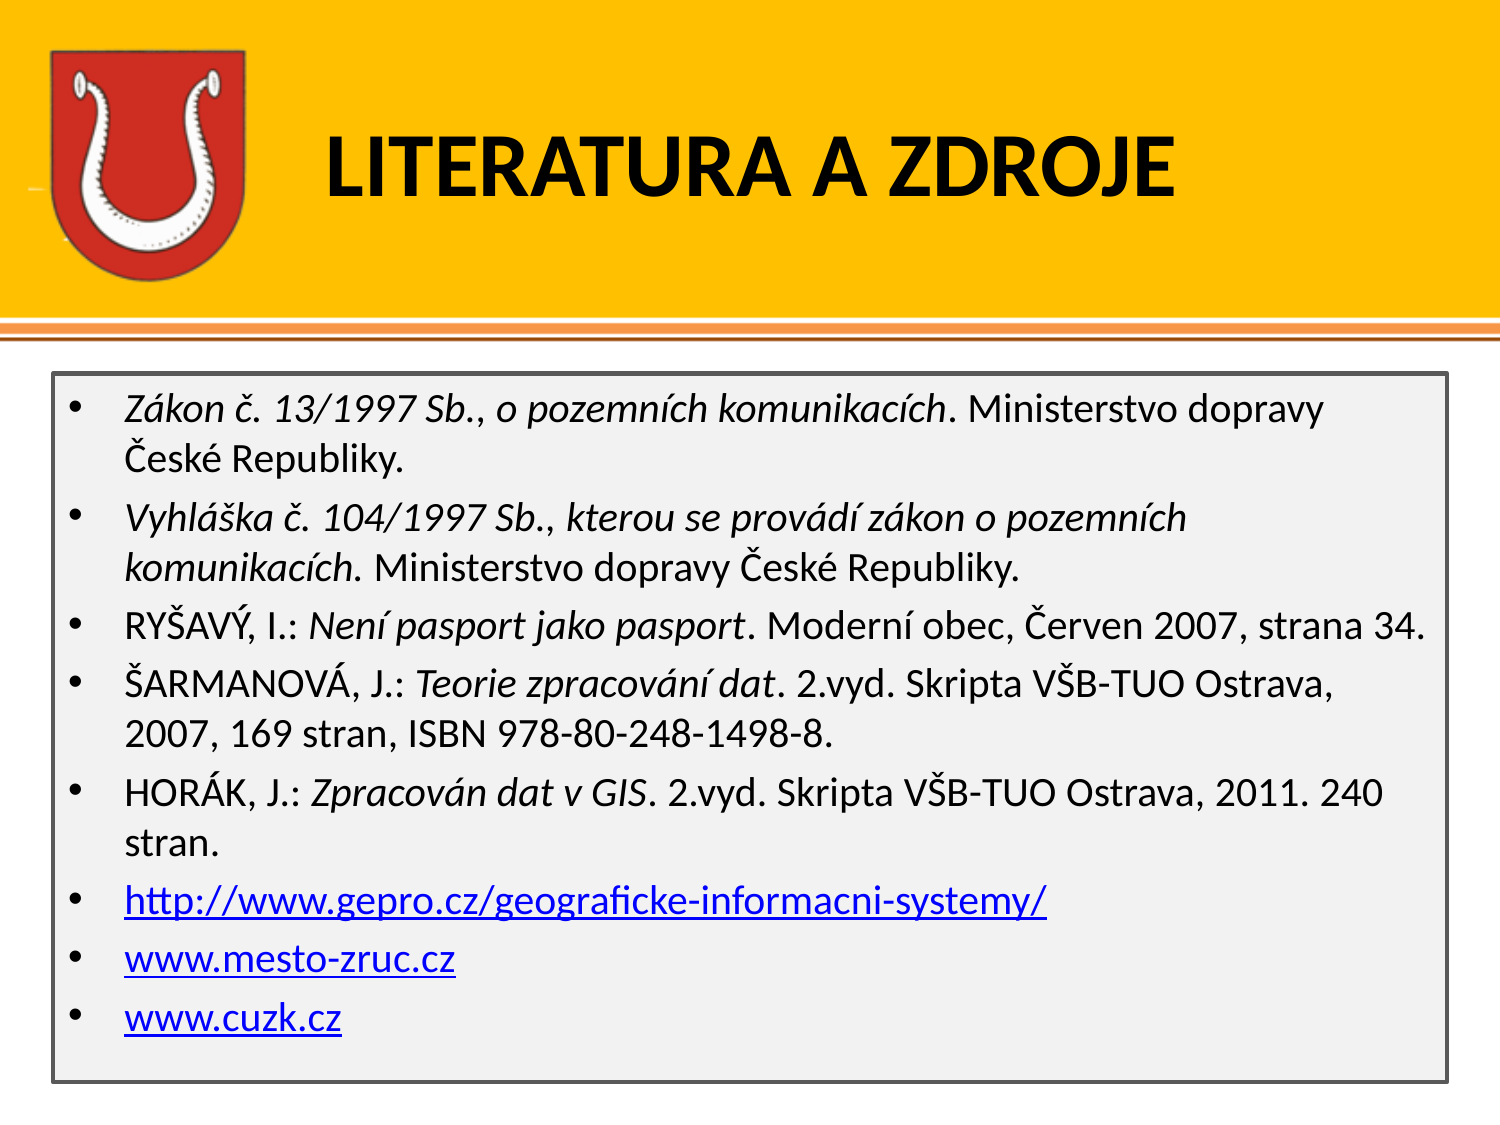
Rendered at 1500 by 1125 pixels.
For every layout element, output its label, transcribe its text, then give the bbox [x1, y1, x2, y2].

list Zákon č. 13/1997 Sb., o pozemních komunikacích. Ministerstvo dopravy České Republiky. Vyhláška č. 104/1997 Sb., kterou se provádí zákon o pozemních komunikacích. Ministerstvo dopravy České Republiky. RYŠAVÝ, I.: Není pasport jako pasport. Moderní obec, Červen 2007, strana 34. ŠARMANOVÁ, J.: Teorie zpracování dat. 2.vyd. Skripta VŠB-TUO Ostrava, 2007, 169 stran, ISBN 978-80-248-1498-8. HORÁK, J.: Zpracován dat v GIS. 2.vyd. Skripta VŠB-TUO Ostrava, 2011. 240 stran. http://www.gepro.cz/geograficke-informacni-systemy/ www.mesto-zruc.cz www.cuzk.cz [53, 373, 1447, 1083]
picture [0, 0, 1500, 1125]
title LITERATURA A ZDROJE [76, 66, 1427, 254]
